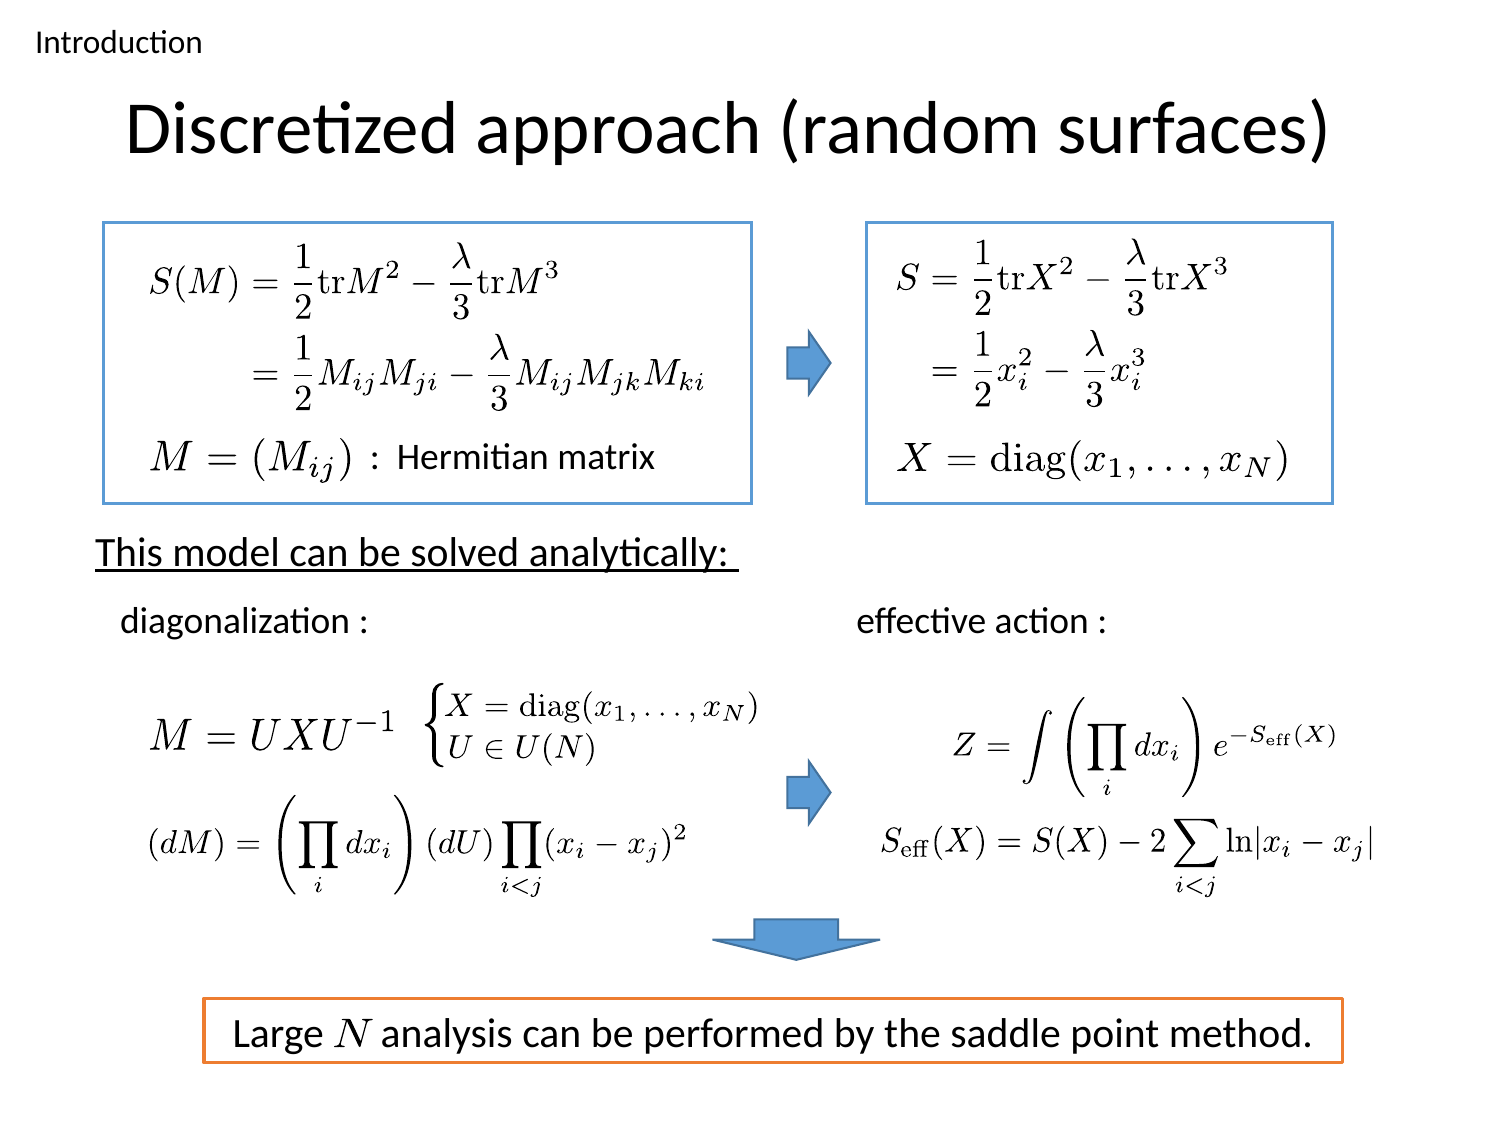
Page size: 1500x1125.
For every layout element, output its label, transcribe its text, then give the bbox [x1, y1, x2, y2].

text_box effective action : [841, 588, 1132, 649]
text_box [102, 222, 752, 504]
text_box [866, 221, 1333, 504]
picture [953, 696, 1337, 802]
picture [149, 794, 688, 900]
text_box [150, 242, 705, 485]
text_box [712, 918, 881, 961]
picture [881, 818, 1373, 898]
text_box [786, 758, 832, 828]
picture [897, 238, 1227, 408]
picture [149, 709, 395, 752]
text_box diagonalization : [105, 588, 393, 649]
picture [897, 439, 1288, 487]
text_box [204, 998, 1343, 1064]
text_box [786, 328, 832, 398]
text_box Introduction [20, 12, 218, 68]
text_box This model can be solved analytically: [80, 517, 754, 583]
text_box Discretized approach (random surfaces) [110, 71, 1347, 177]
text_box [424, 682, 758, 780]
